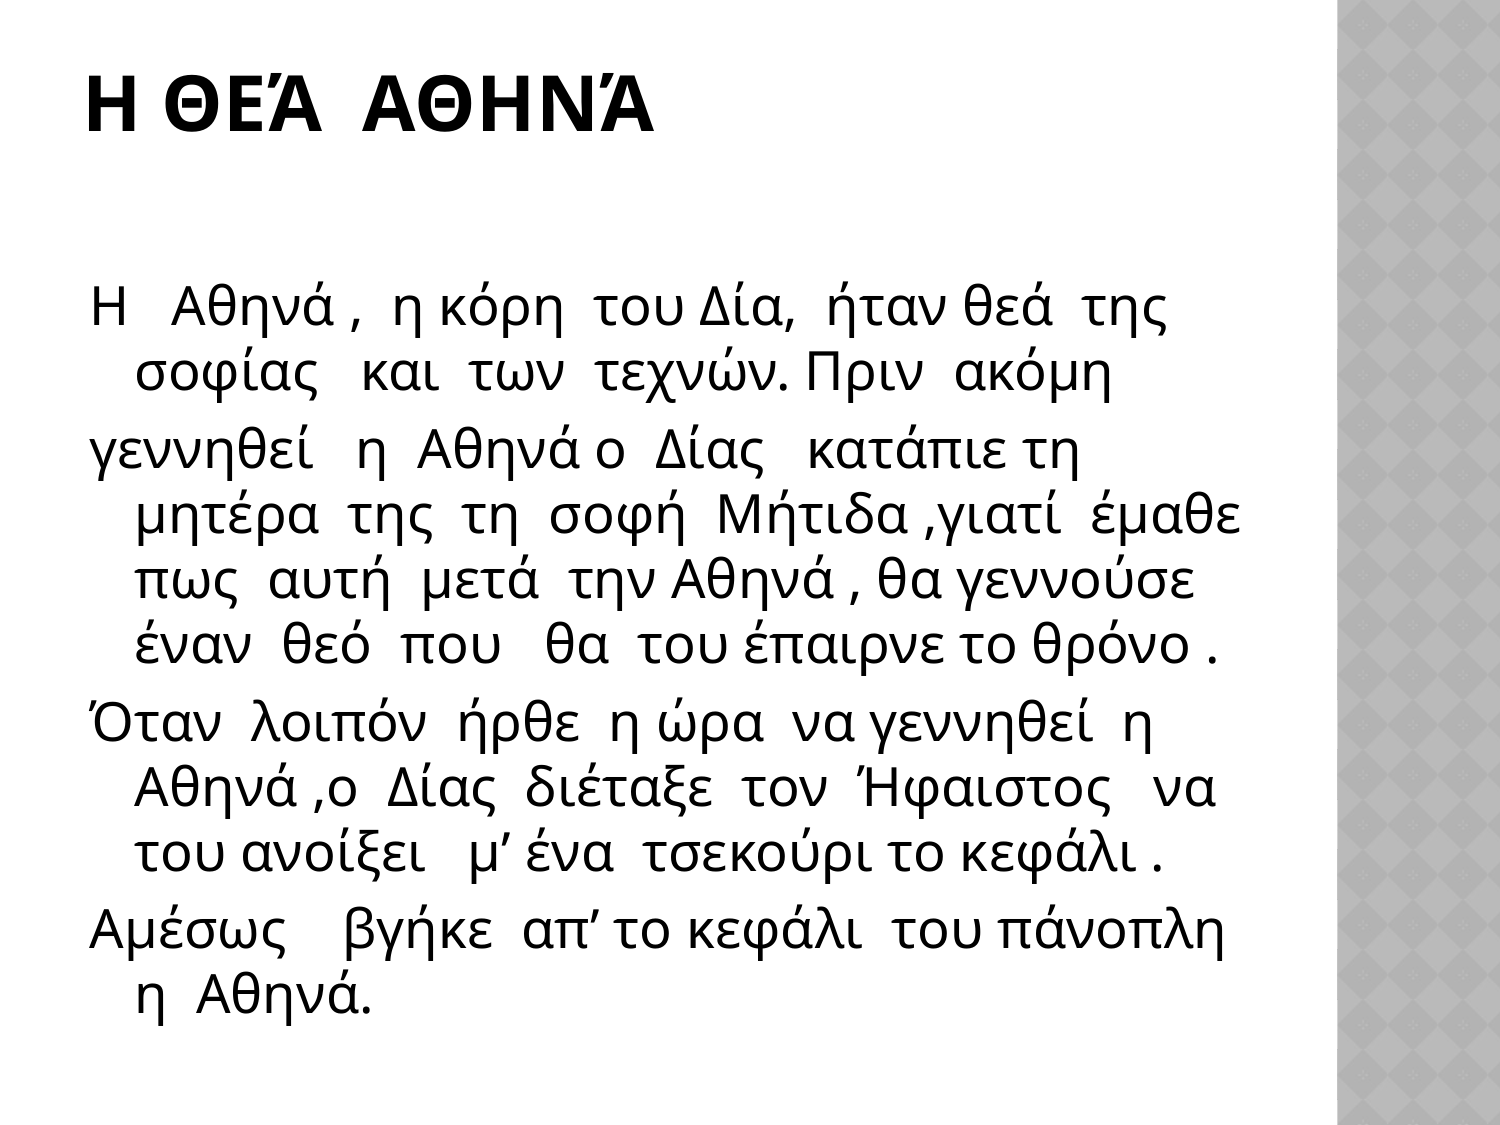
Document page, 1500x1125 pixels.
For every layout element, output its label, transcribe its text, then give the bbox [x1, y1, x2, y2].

title Η θεά Αθηνά [75, 52, 1263, 240]
list Η Αθηνά , η κόρη του Δία, ήταν θεά της σοφίας και των τεχνών. Πριν ακόμη γεννηθεί η Αθηνά ο Δίας κατάπιε τη μητέρα της τη σοφή Μήτιδα ,γιατί έμαθε πως αυτή μετά την Αθηνά , θα γεννούσε έναν θεό που θα του έπαιρνε το θρόνο . Όταν λοιπόν ήρθε η ώρα να γεννηθεί η Αθηνά ,ο Δίας διέταξε τον Ήφαιστος να του ανοίξει μ’ ένα τσεκούρι το κεφάλι . Αμέσως βγήκε απ’ το κεφάλι του πάνοπλη η Αθηνά. [75, 264, 1263, 1059]
